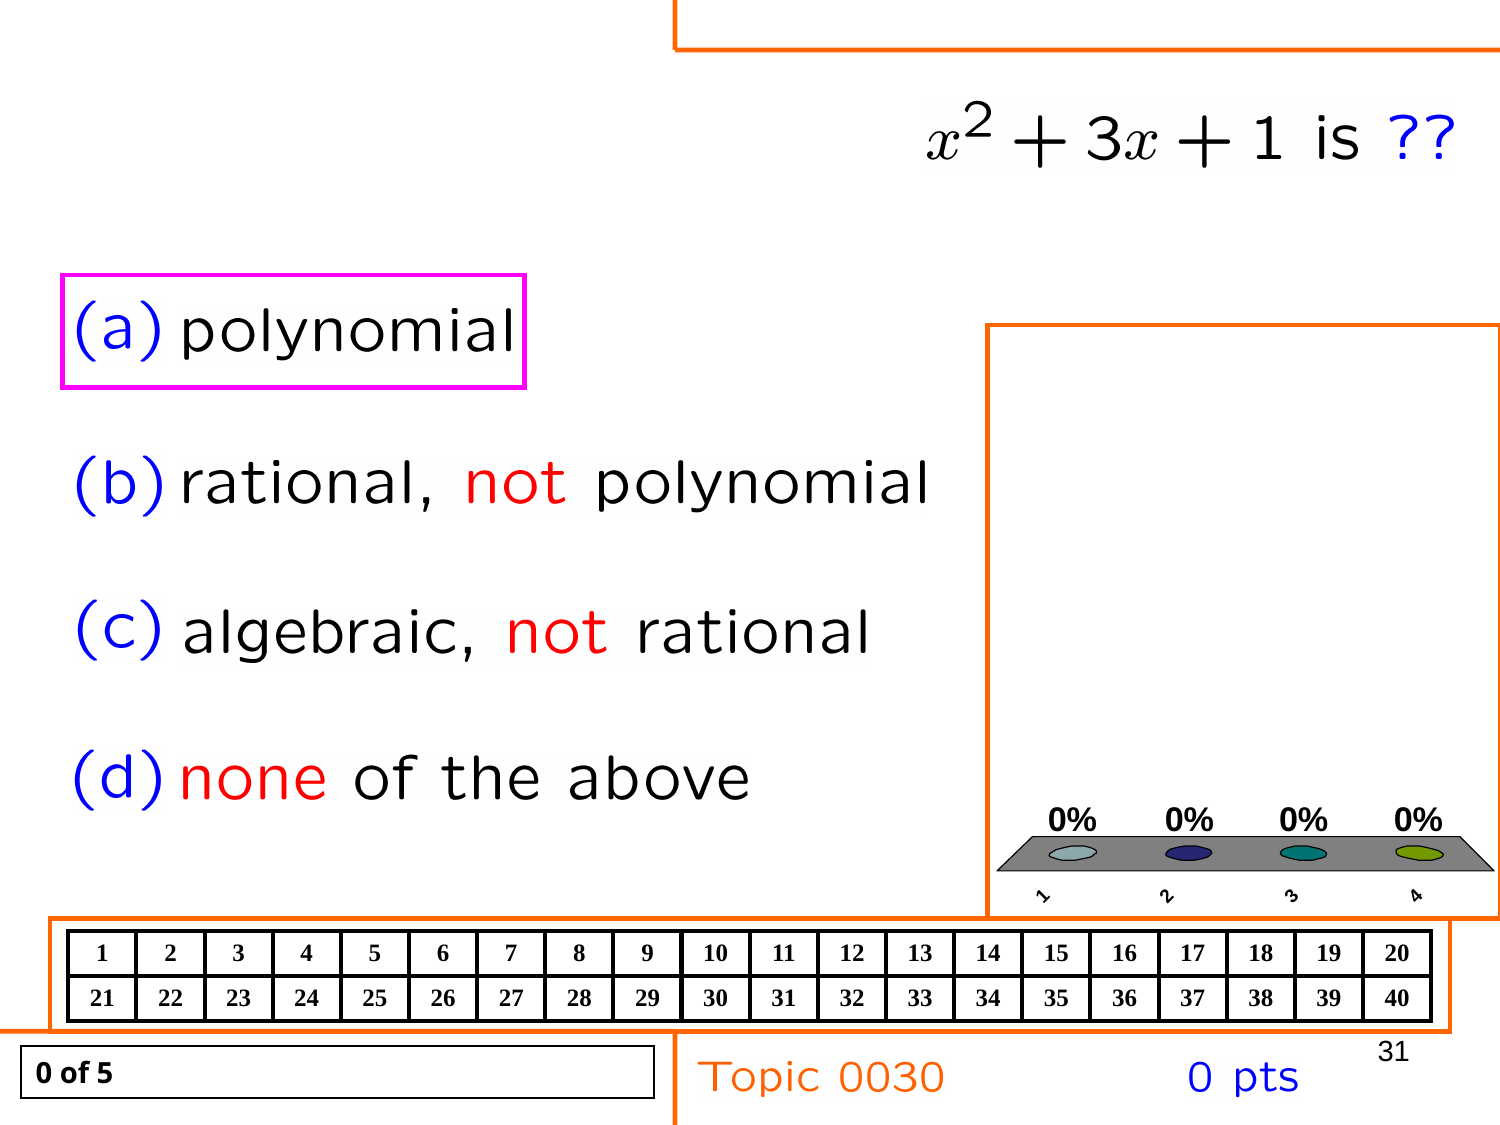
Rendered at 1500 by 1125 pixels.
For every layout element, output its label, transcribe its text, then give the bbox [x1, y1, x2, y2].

picture [73, 749, 161, 813]
text_box [87, 249, 650, 663]
picture [183, 609, 867, 666]
picture [697, 1060, 945, 1098]
picture [183, 460, 925, 514]
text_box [957, 312, 1500, 951]
picture [76, 599, 161, 663]
picture [74, 300, 162, 363]
text_box [562, 62, 1013, 250]
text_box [20, 1045, 655, 1099]
slide_number 31 [1350, 1032, 1425, 1103]
text_box [62, 275, 525, 388]
picture [1188, 1060, 1300, 1098]
picture [182, 752, 751, 800]
text_box [50, 918, 1450, 1032]
picture [924, 99, 1456, 169]
picture [74, 455, 162, 518]
title 1+1= [75, 45, 1425, 233]
picture [183, 308, 513, 362]
